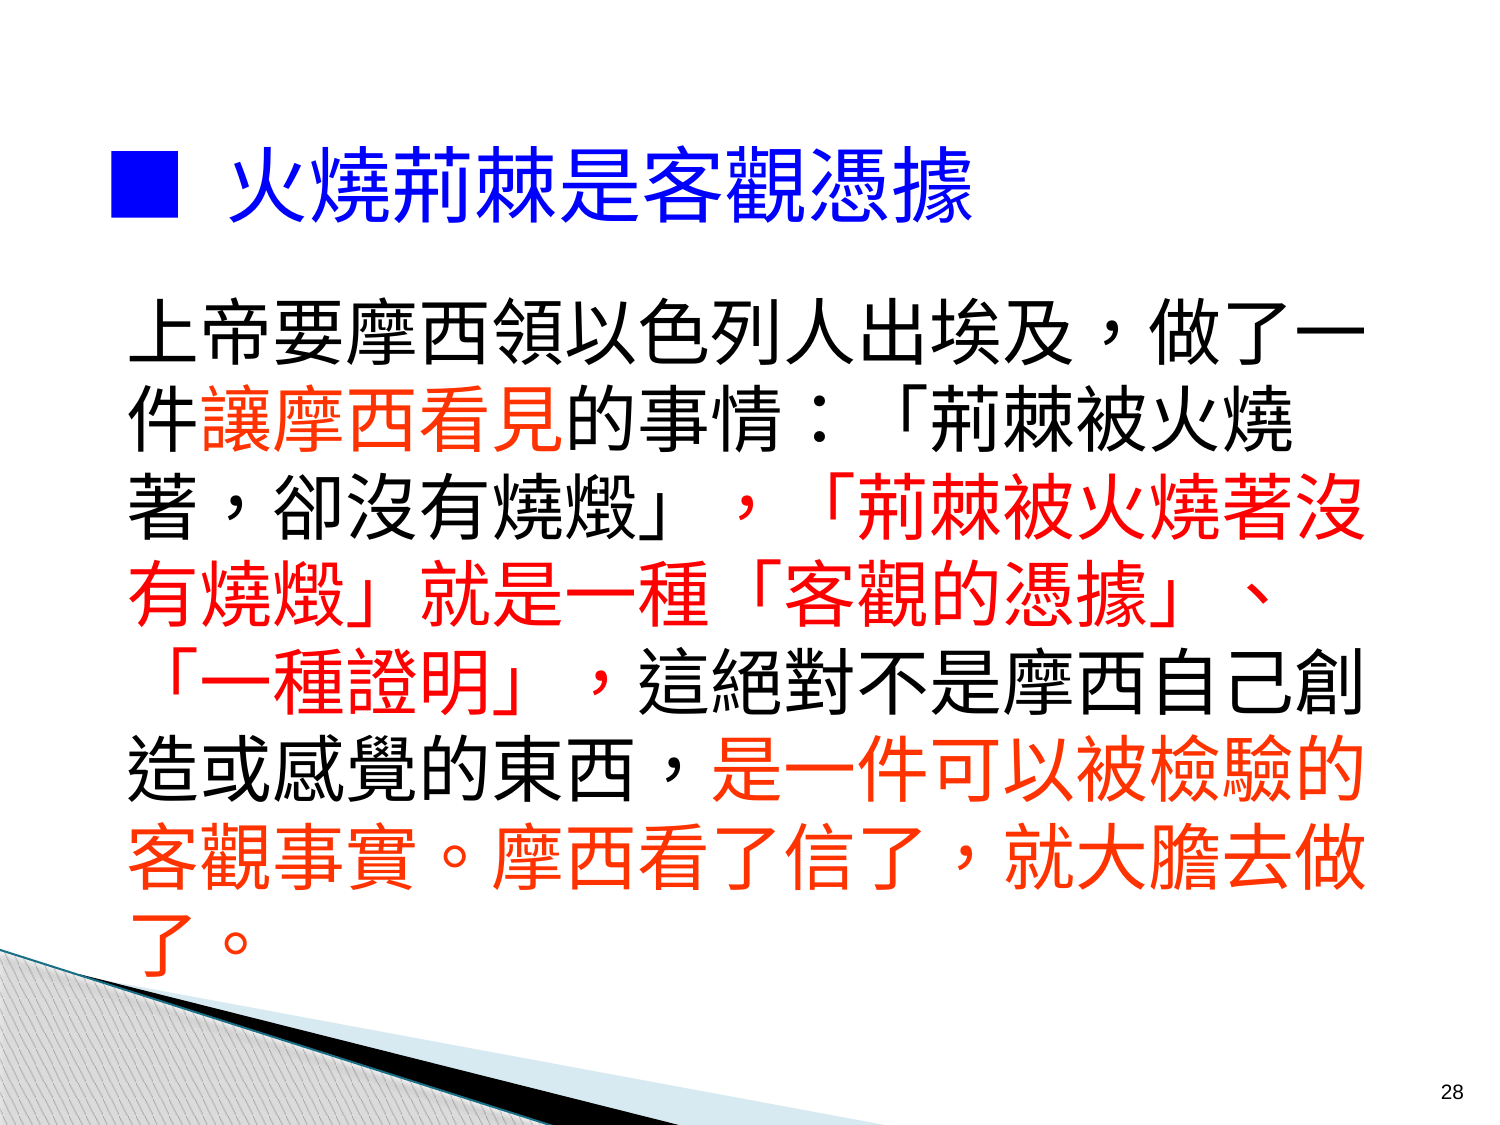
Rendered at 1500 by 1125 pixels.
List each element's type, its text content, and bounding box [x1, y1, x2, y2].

slide_number 28 [1418, 1051, 1479, 1112]
text_box ■ 火燒荊棘是客觀憑據 [88, 125, 1400, 241]
text_box 上帝要摩西領以色列人出埃及，做了一件讓摩西看見的事情：「荊棘被火燒著，卻沒有燒燬」，「荊棘被火燒著沒有燒燬」就是一種「客觀的憑據」、「一種證明」，這絕對不是摩西自己創造或感覺的東西，是一件可以被檢驗的客觀事實。摩西看了信了，就大膽去做了。 [112, 278, 1412, 994]
